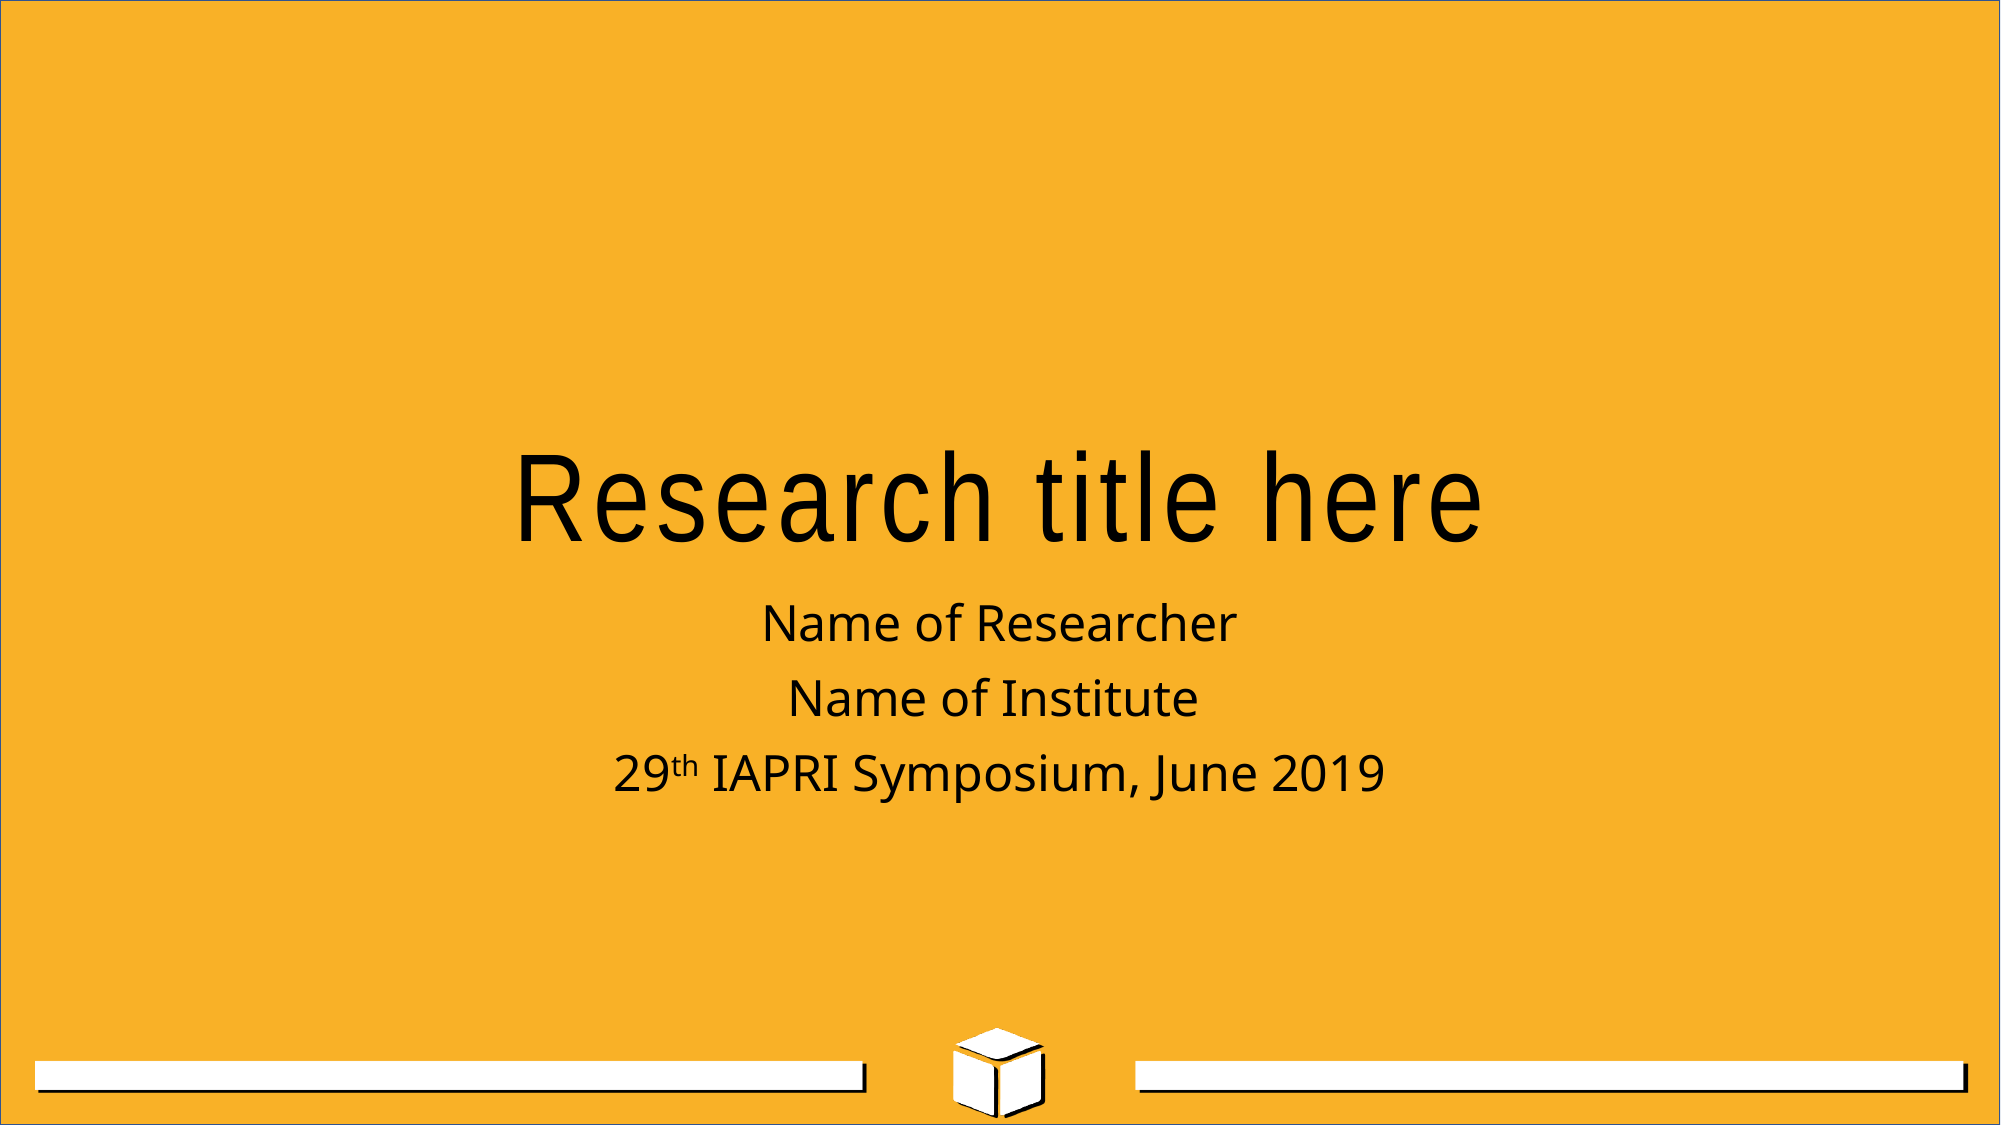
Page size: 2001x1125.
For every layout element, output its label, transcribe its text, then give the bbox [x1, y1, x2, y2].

picture [0, 978, 2001, 1125]
subtitle Name of Researcher Name of Institute 29th IAPRI Symposium, June 2019 [249, 590, 1750, 863]
title Research title here [249, 184, 1750, 576]
